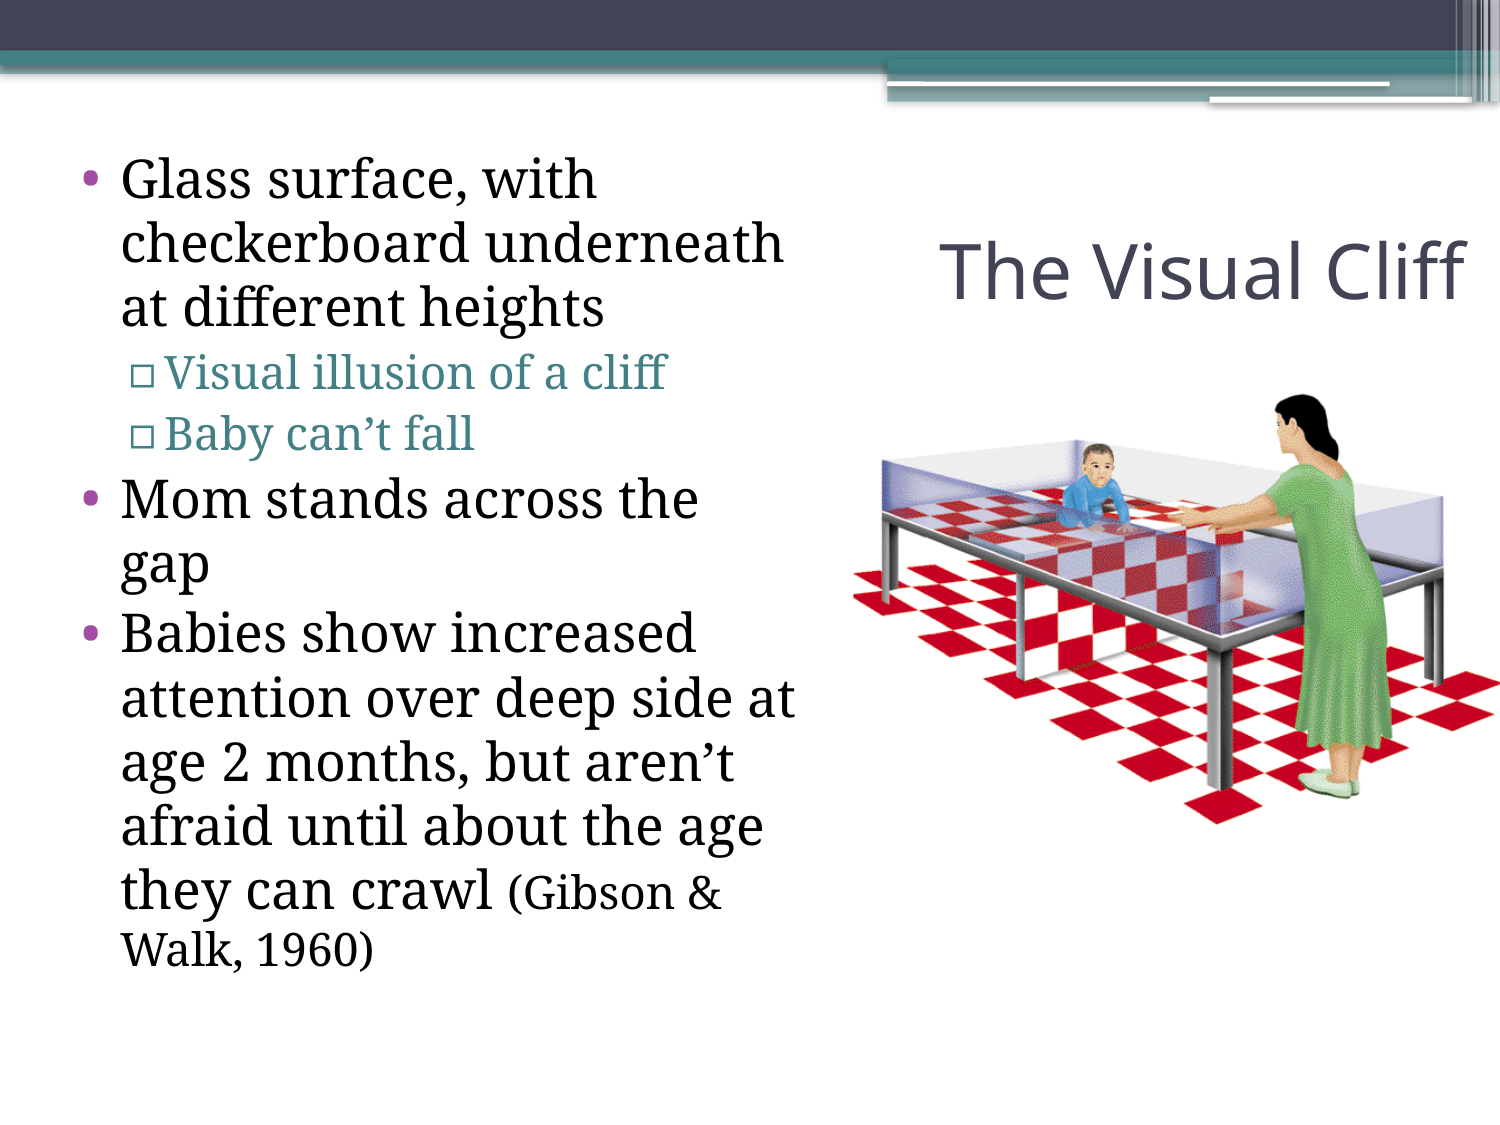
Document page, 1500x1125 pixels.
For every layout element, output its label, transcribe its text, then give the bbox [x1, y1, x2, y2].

title The Visual Cliff [924, 174, 1500, 363]
list Glass surface, with checkerboard underneath at different heights Visual illusion of a cliff Baby can’t fall Mom stands across the gap Babies show increased attention over deep side at age 2 months, but aren’t afraid until about the age they can crawl (Gibson & Walk, 1960) [50, 137, 813, 1038]
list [853, 387, 1500, 834]
